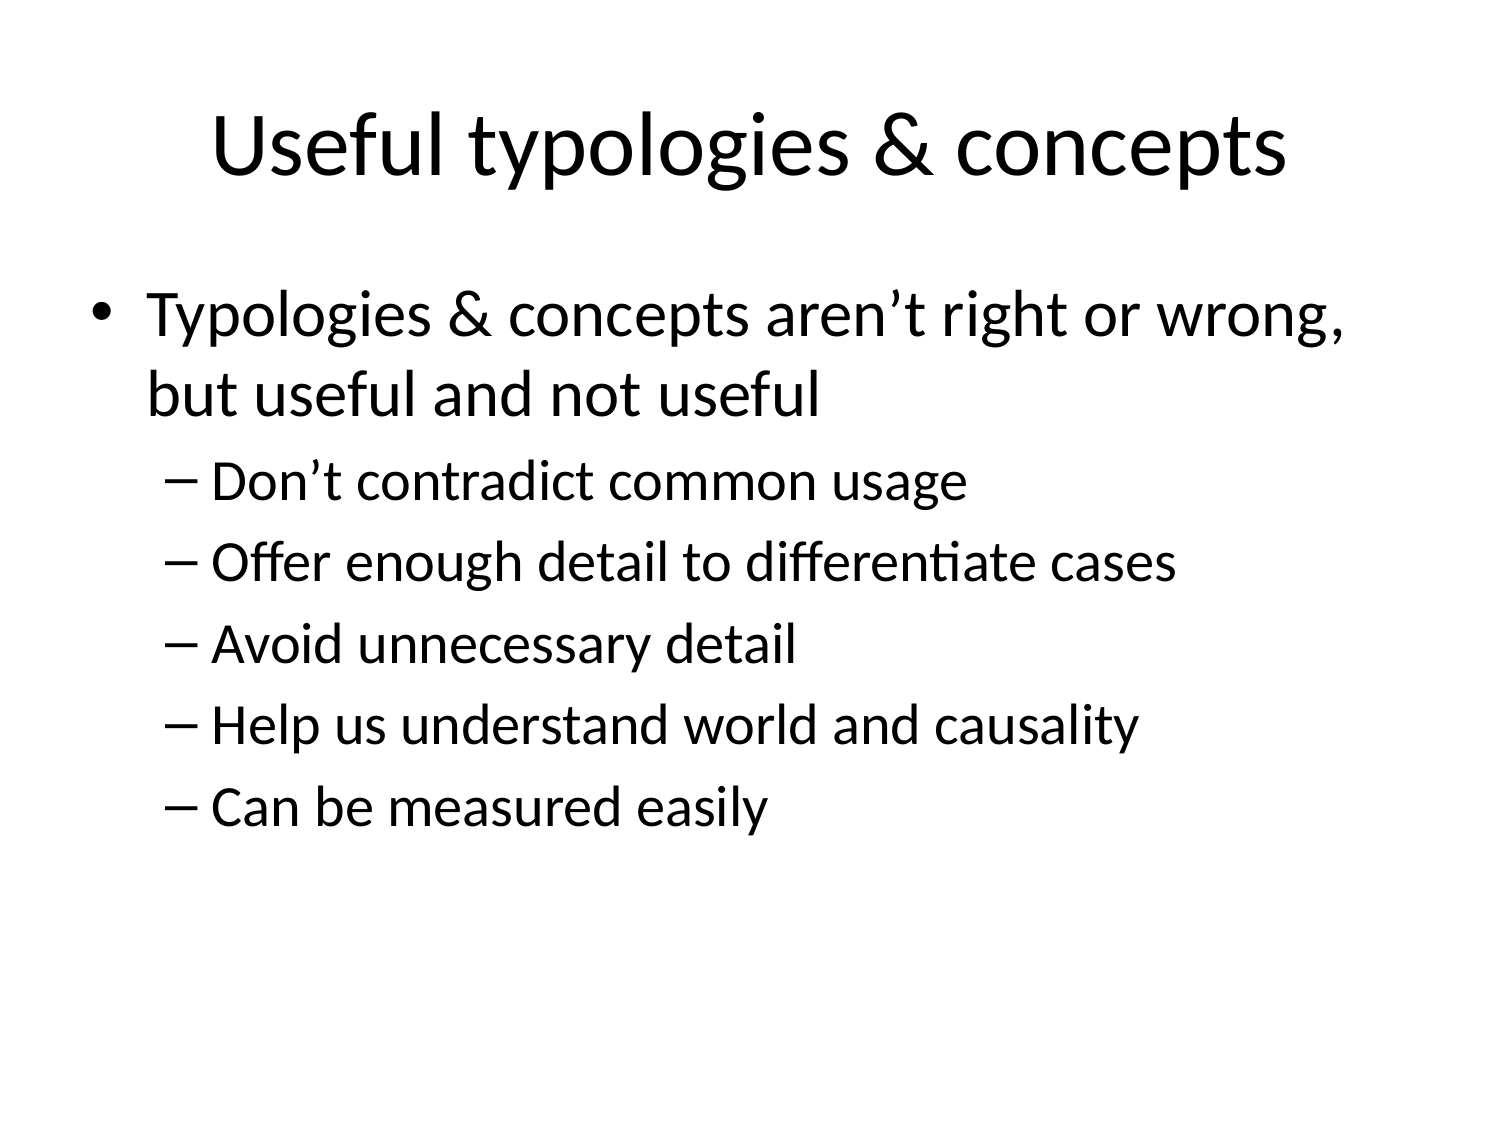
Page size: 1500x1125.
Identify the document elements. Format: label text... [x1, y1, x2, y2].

list Typologies & concepts aren’t right or wrong, but useful and not useful Don’t contradict common usage Offer enough detail to differentiate cases Avoid unnecessary detail Help us understand world and causality Can be measured easily [75, 262, 1425, 1005]
title Useful typologies & concepts [75, 45, 1425, 233]
